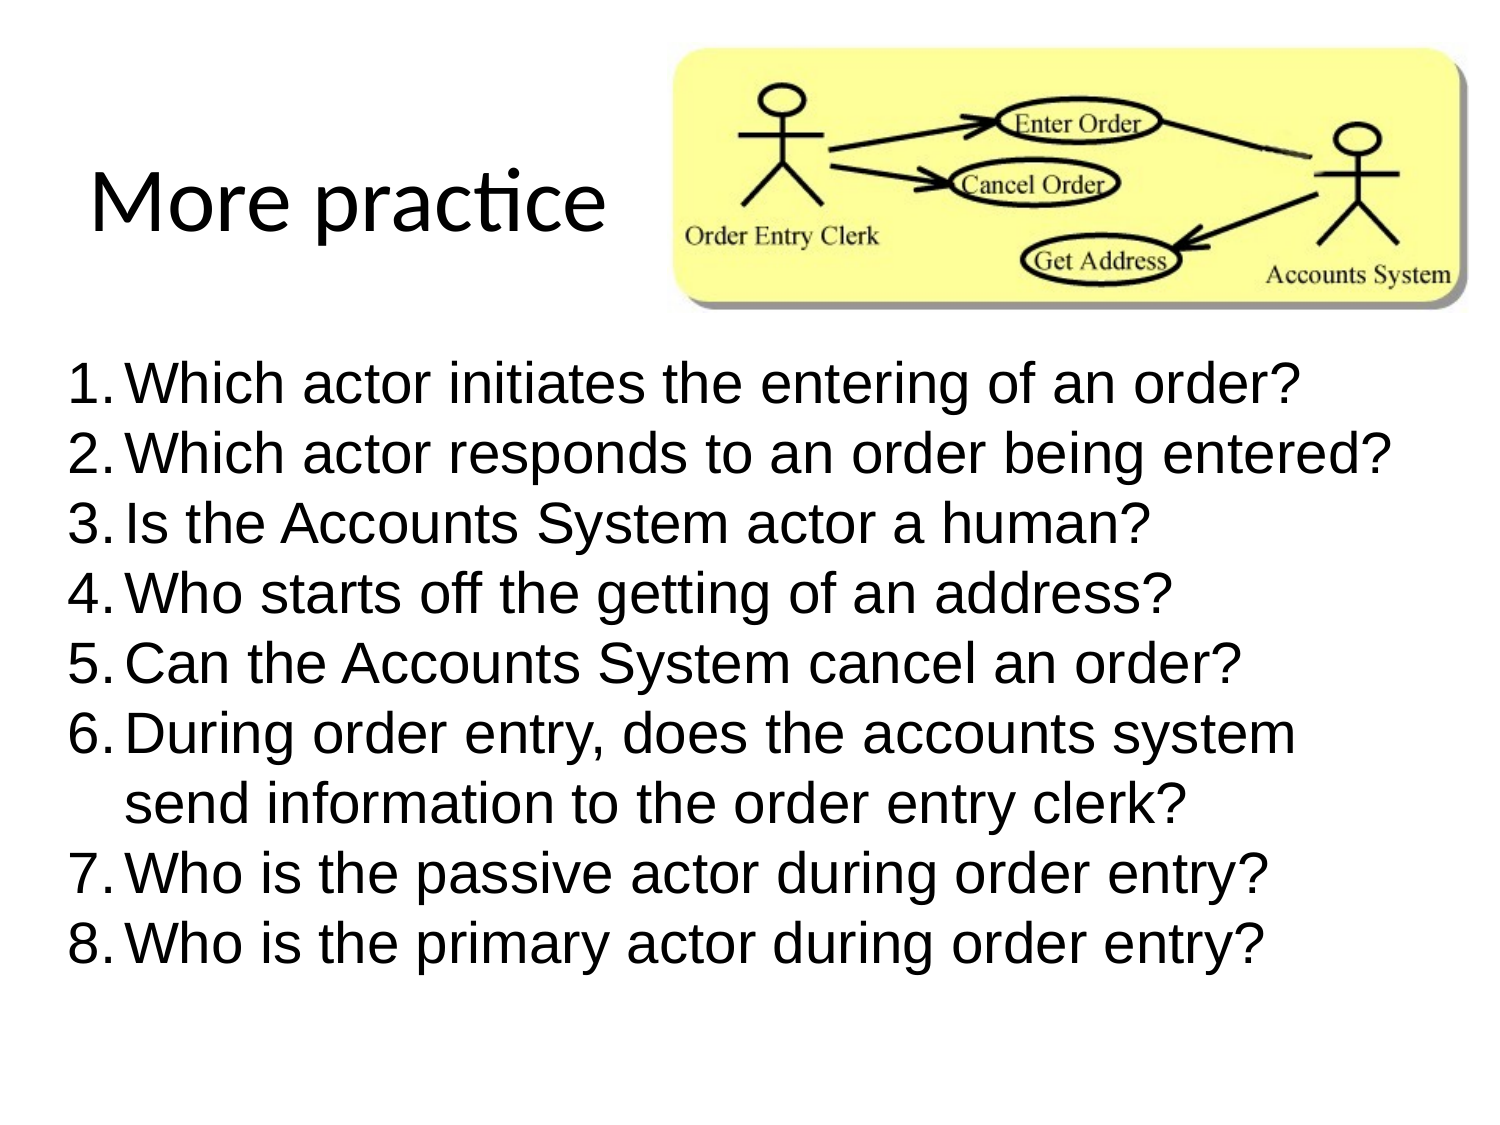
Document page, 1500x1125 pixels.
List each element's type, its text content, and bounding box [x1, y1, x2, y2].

title More practice [53, 137, 646, 253]
text_box Which actor initiates the entering of an order? Which actor responds to an order being entered? Is the Accounts System actor a human? Who starts off the getting of an address? Can the Accounts System cancel an order? During order entry, does the accounts system send information to the order entry clerk? Who is the passive actor during order entry? Who is the primary actor during order entry? [53, 337, 1447, 1053]
picture [666, 42, 1469, 313]
